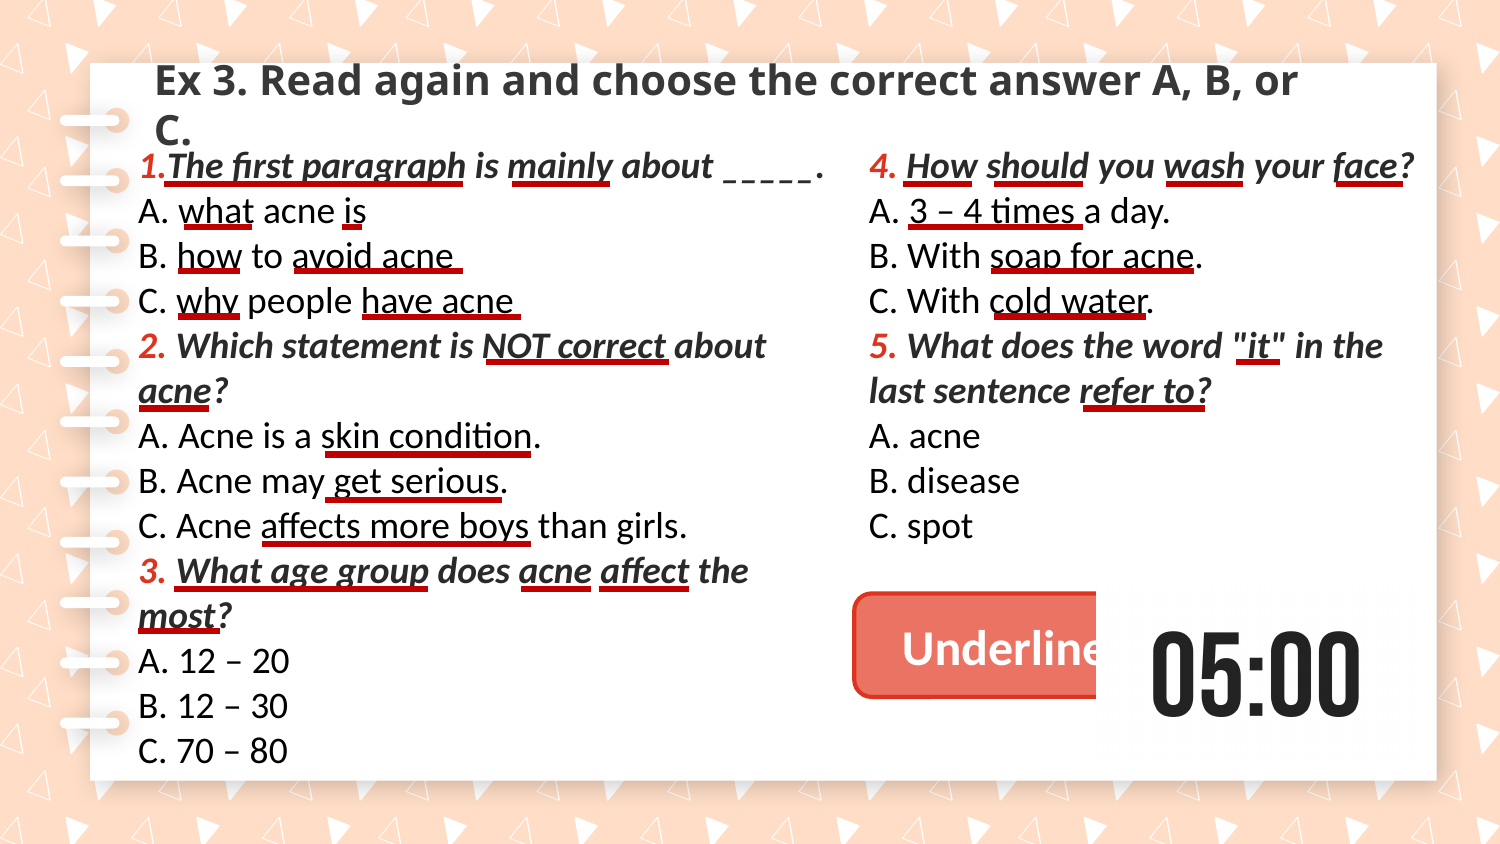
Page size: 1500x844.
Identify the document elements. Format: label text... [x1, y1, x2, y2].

text_box 1.The first paragraph is mainly about _____. A. what acne is B. how to avoid acne C. why people have acne 2. Which statement is NOT correct about acne? A. Acne is a skin condition. B. Acne may get serious. C. Acne affects more boys than girls. 3. What age group does acne affect the most? A. 12 – 20 B. 12 – 30 C. 70 – 80 [123, 133, 855, 779]
text_box 4. How should you wash your face? A. 3 – 4 times a day. B. With soap for acne. C. With cold water. 5. What does the word "it" in the last sentence refer to? A. acne B. disease C. spot [854, 133, 1438, 554]
title Ex 3. Read again and choose the correct answer A, B, or C. [138, 67, 1361, 133]
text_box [1095, 581, 1424, 767]
text_box Underline key words [852, 591, 1090, 700]
